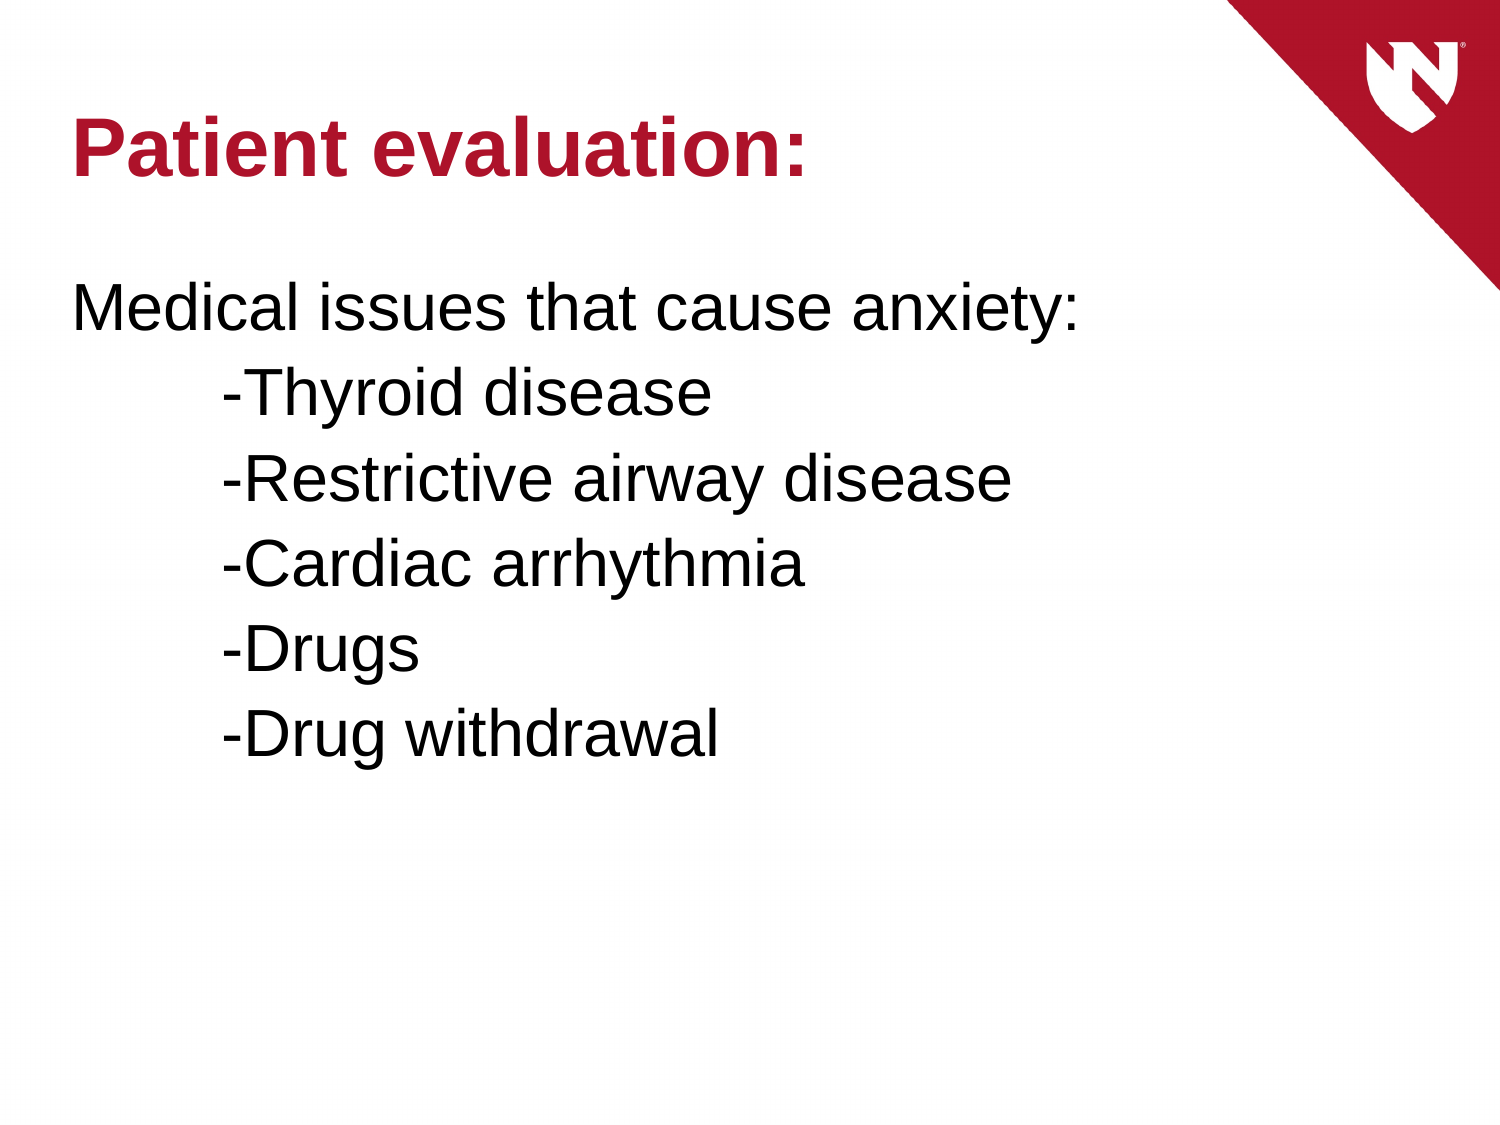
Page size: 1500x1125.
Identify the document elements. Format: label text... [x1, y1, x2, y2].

title Patient evaluation: [56, 48, 1350, 251]
picture [0, 0, 1500, 1125]
list Medical issues that cause anxiety: -Thyroid disease -Restrictive airway disease -Cardiac arrhythmia -Drugs -Drug withdrawal [56, 265, 1428, 1077]
